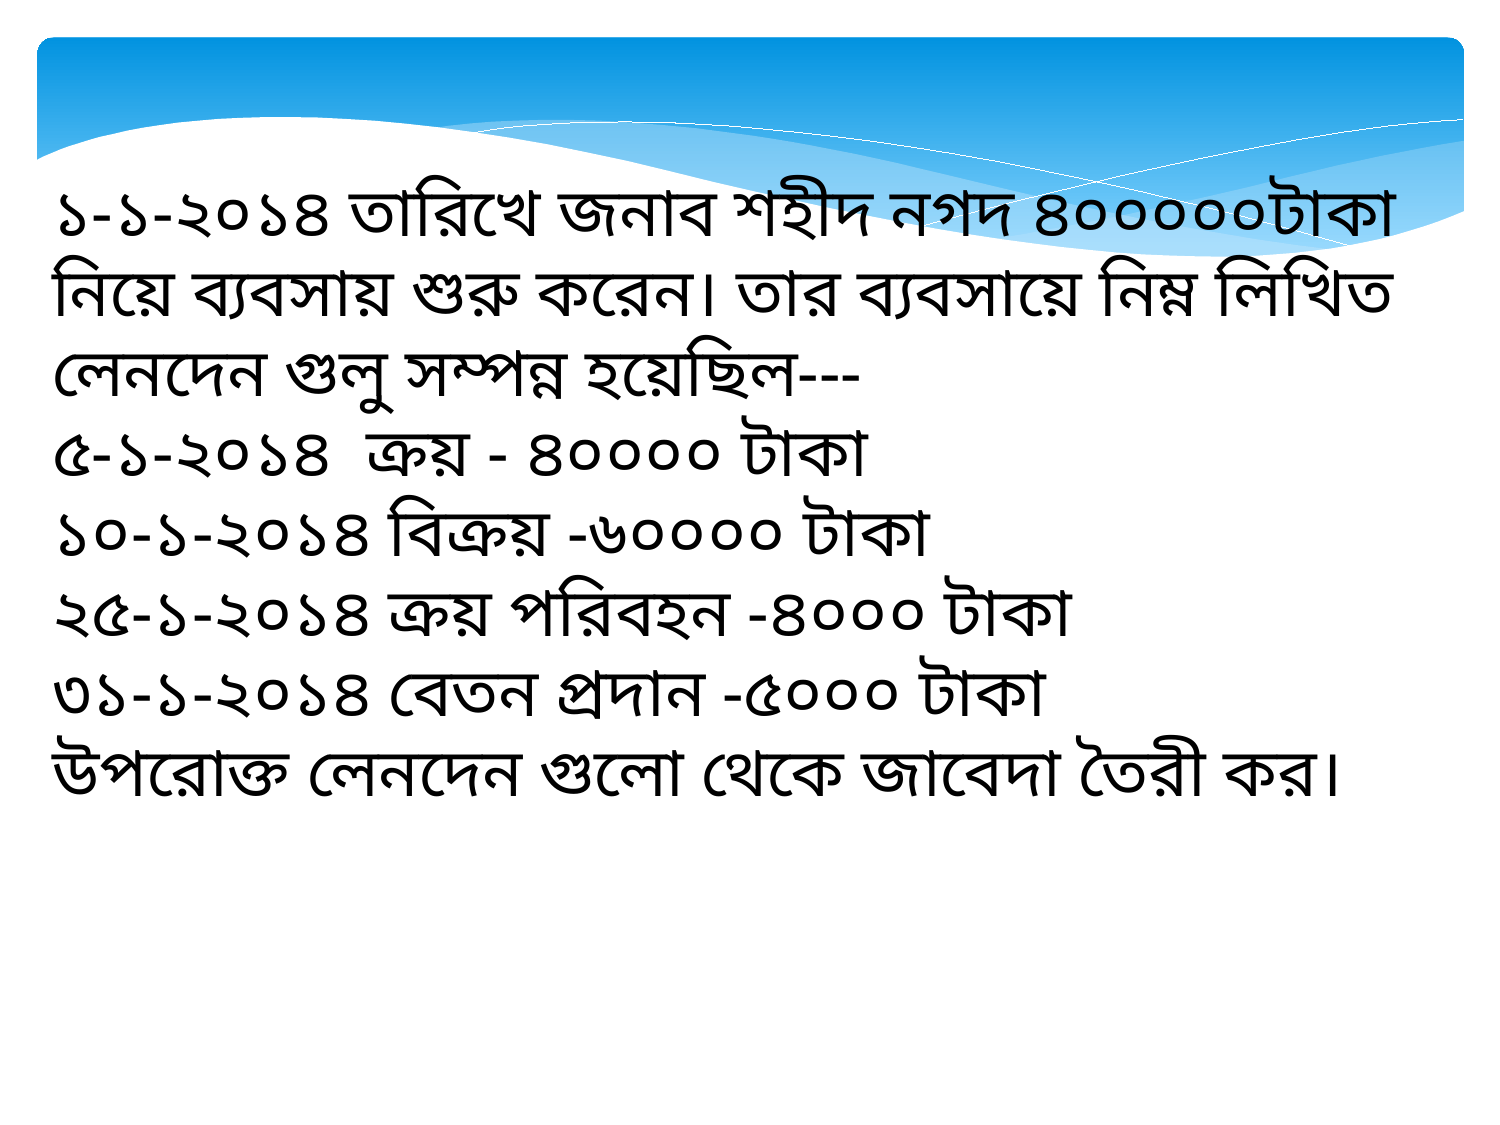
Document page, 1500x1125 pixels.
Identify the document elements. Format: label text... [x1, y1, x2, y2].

text_box ১-১-২০১৪ তারিখে জনাব শহীদ নগদ ৪০০০০০টাকা নিয়ে ব্যবসায় শুরু করেন। তার ব্যবসায়ে নিম্ন লিখিত লেনদেন গুলু সম্পন্ন হয়েছিল--- ৫-১-২০১৪ ক্রয় - ৪০০০০ টাকা ১০-১-২০১৪ বিক্রয় -৬০০০০ টাকা ২৫-১-২০১৪ ক্রয় পরিবহন -৪০০০ টাকা ৩১-১-২০১৪ বেতন প্রদান -৫০০০ টাকা উপরোক্ত লেনদেন গুলো থেকে জাবেদা তৈরী কর। [37, 162, 1500, 897]
